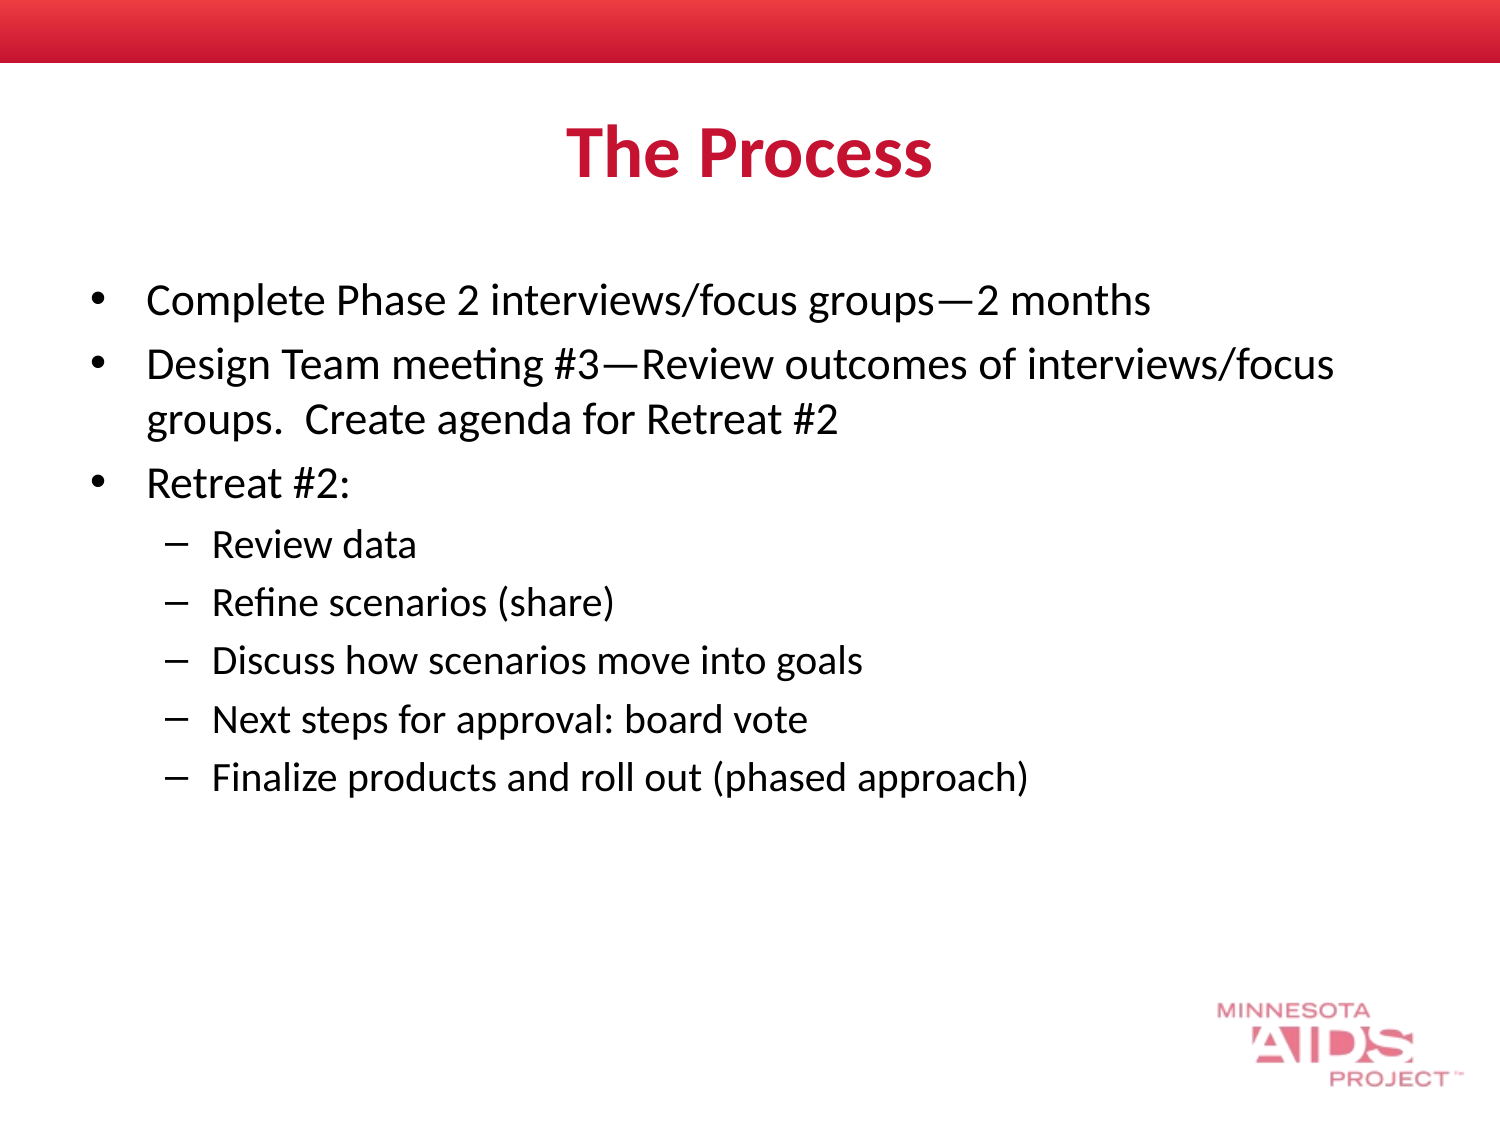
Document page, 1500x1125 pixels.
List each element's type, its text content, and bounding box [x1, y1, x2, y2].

list Complete Phase 2 interviews/focus groups—2 months Design Team meeting #3—Review outcomes of interviews/focus groups. Create agenda for Retreat #2 Retreat #2: Review data Refine scenarios (share) Discuss how scenarios move into goals Next steps for approval: board vote Finalize products and roll out (phased approach) [75, 262, 1425, 1005]
title The Process [75, 62, 1425, 233]
